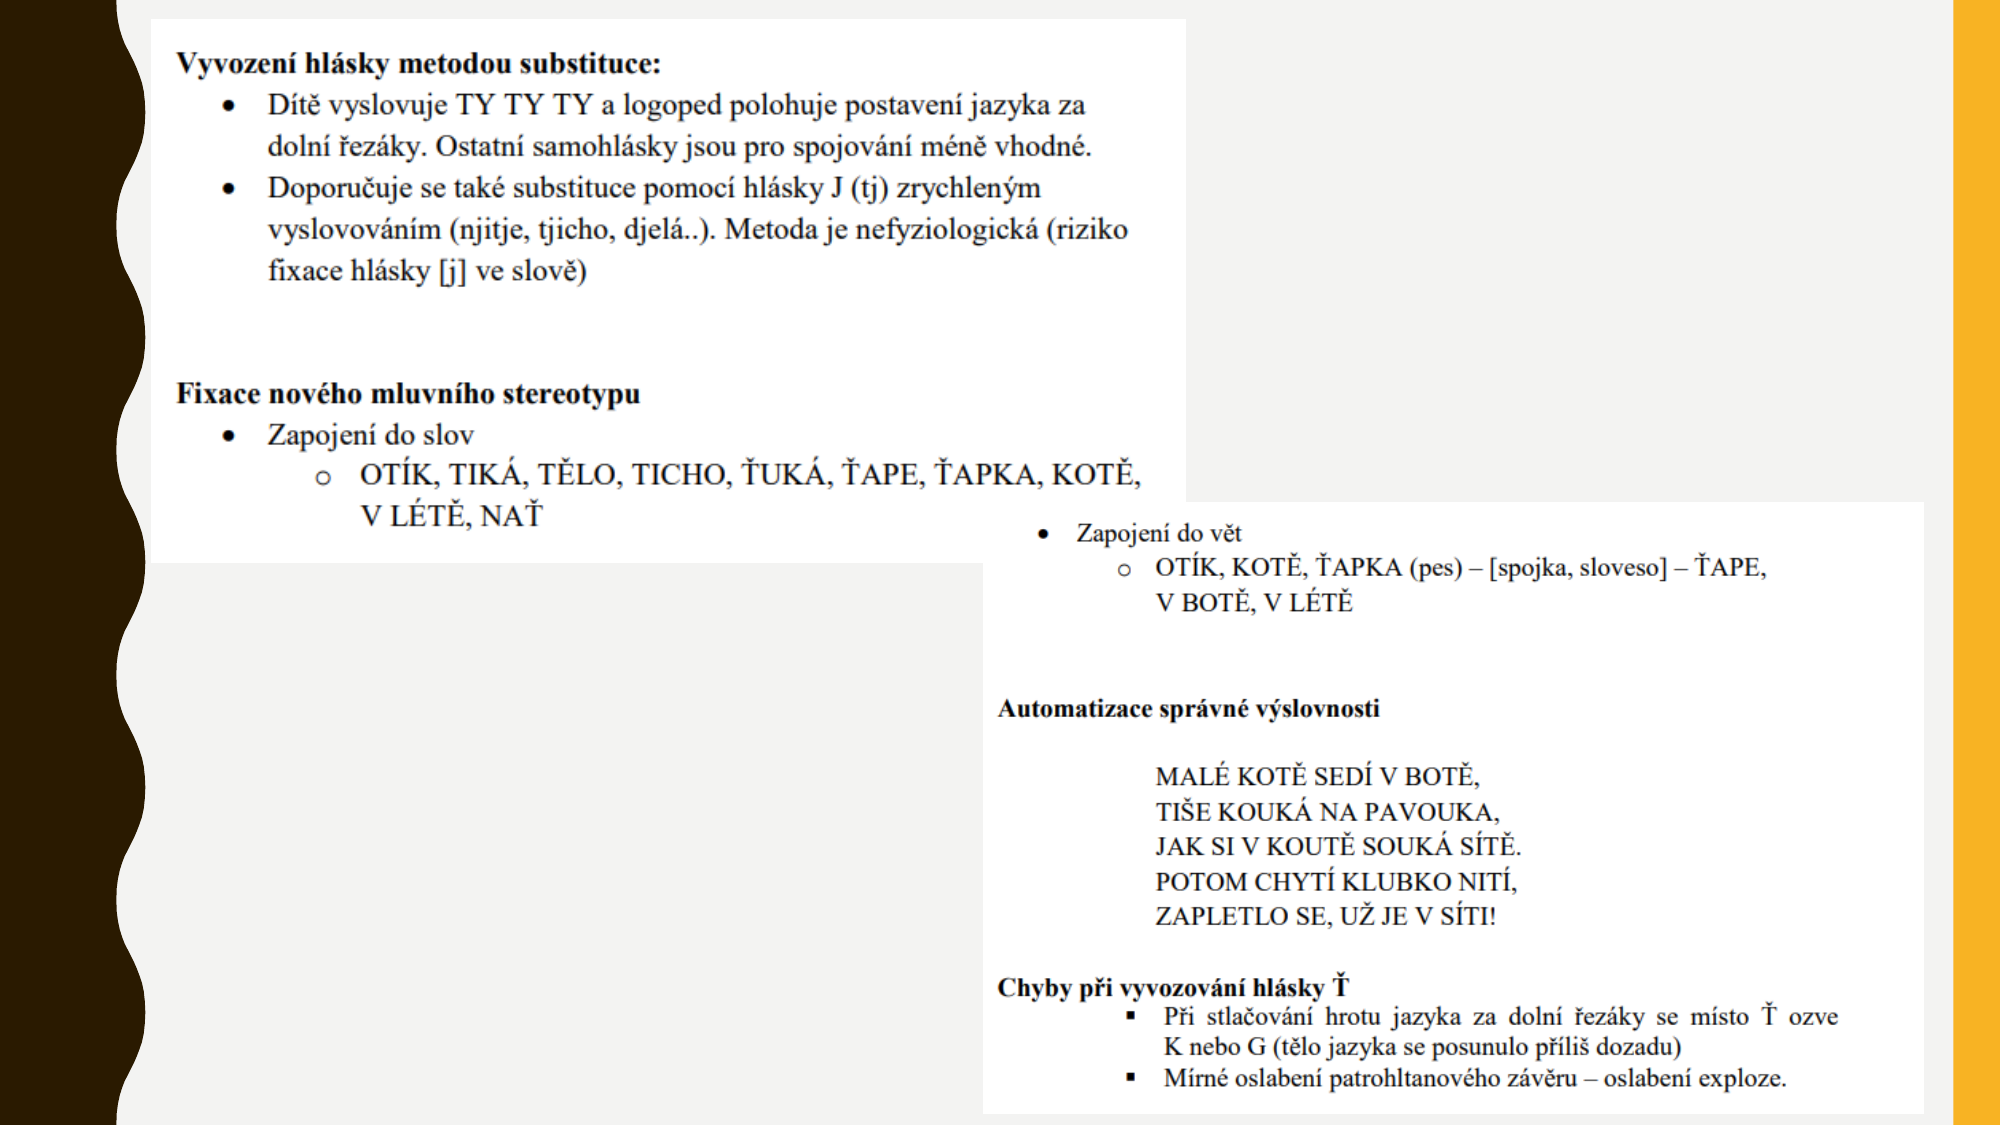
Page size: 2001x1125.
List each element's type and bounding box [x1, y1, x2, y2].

picture [983, 502, 1924, 1114]
list [151, 19, 1186, 563]
